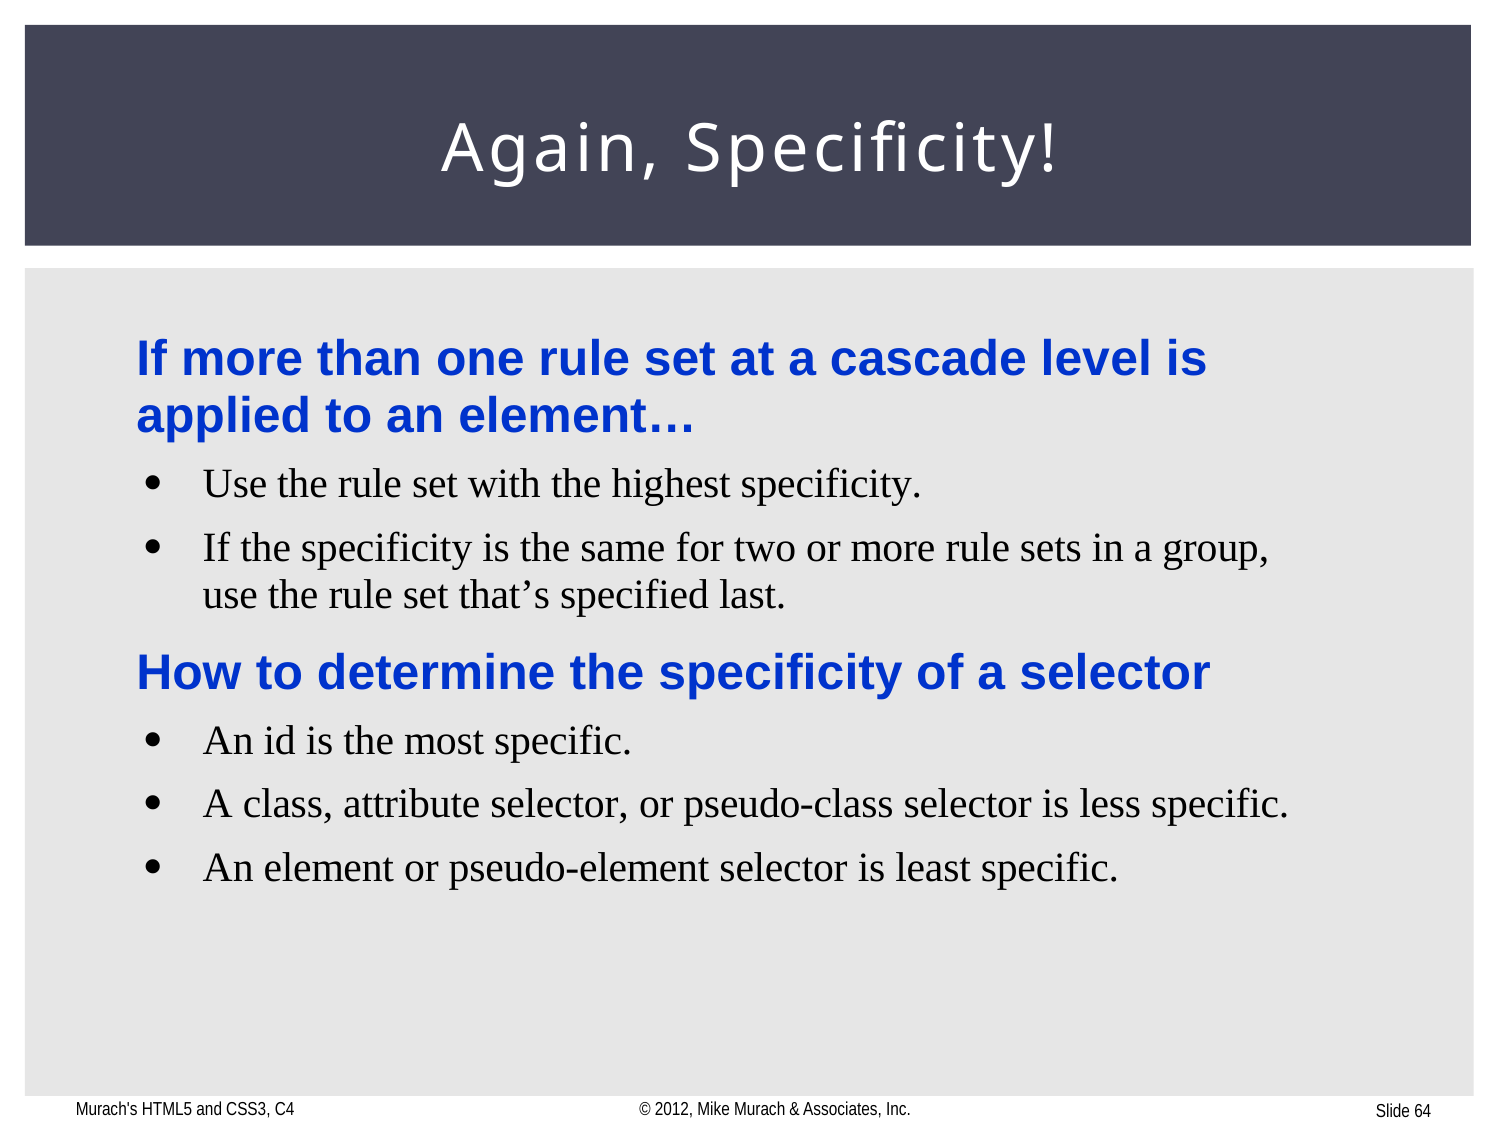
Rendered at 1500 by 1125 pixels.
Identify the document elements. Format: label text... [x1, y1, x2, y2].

footer © 2012, Mike Murach & Associates, Inc. [500, 1085, 1050, 1125]
slide_number Murach's HTML5 and CSS3, C4 [60, 1085, 411, 1125]
title Again, Specificity! [62, 58, 1438, 232]
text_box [136, 328, 1335, 905]
